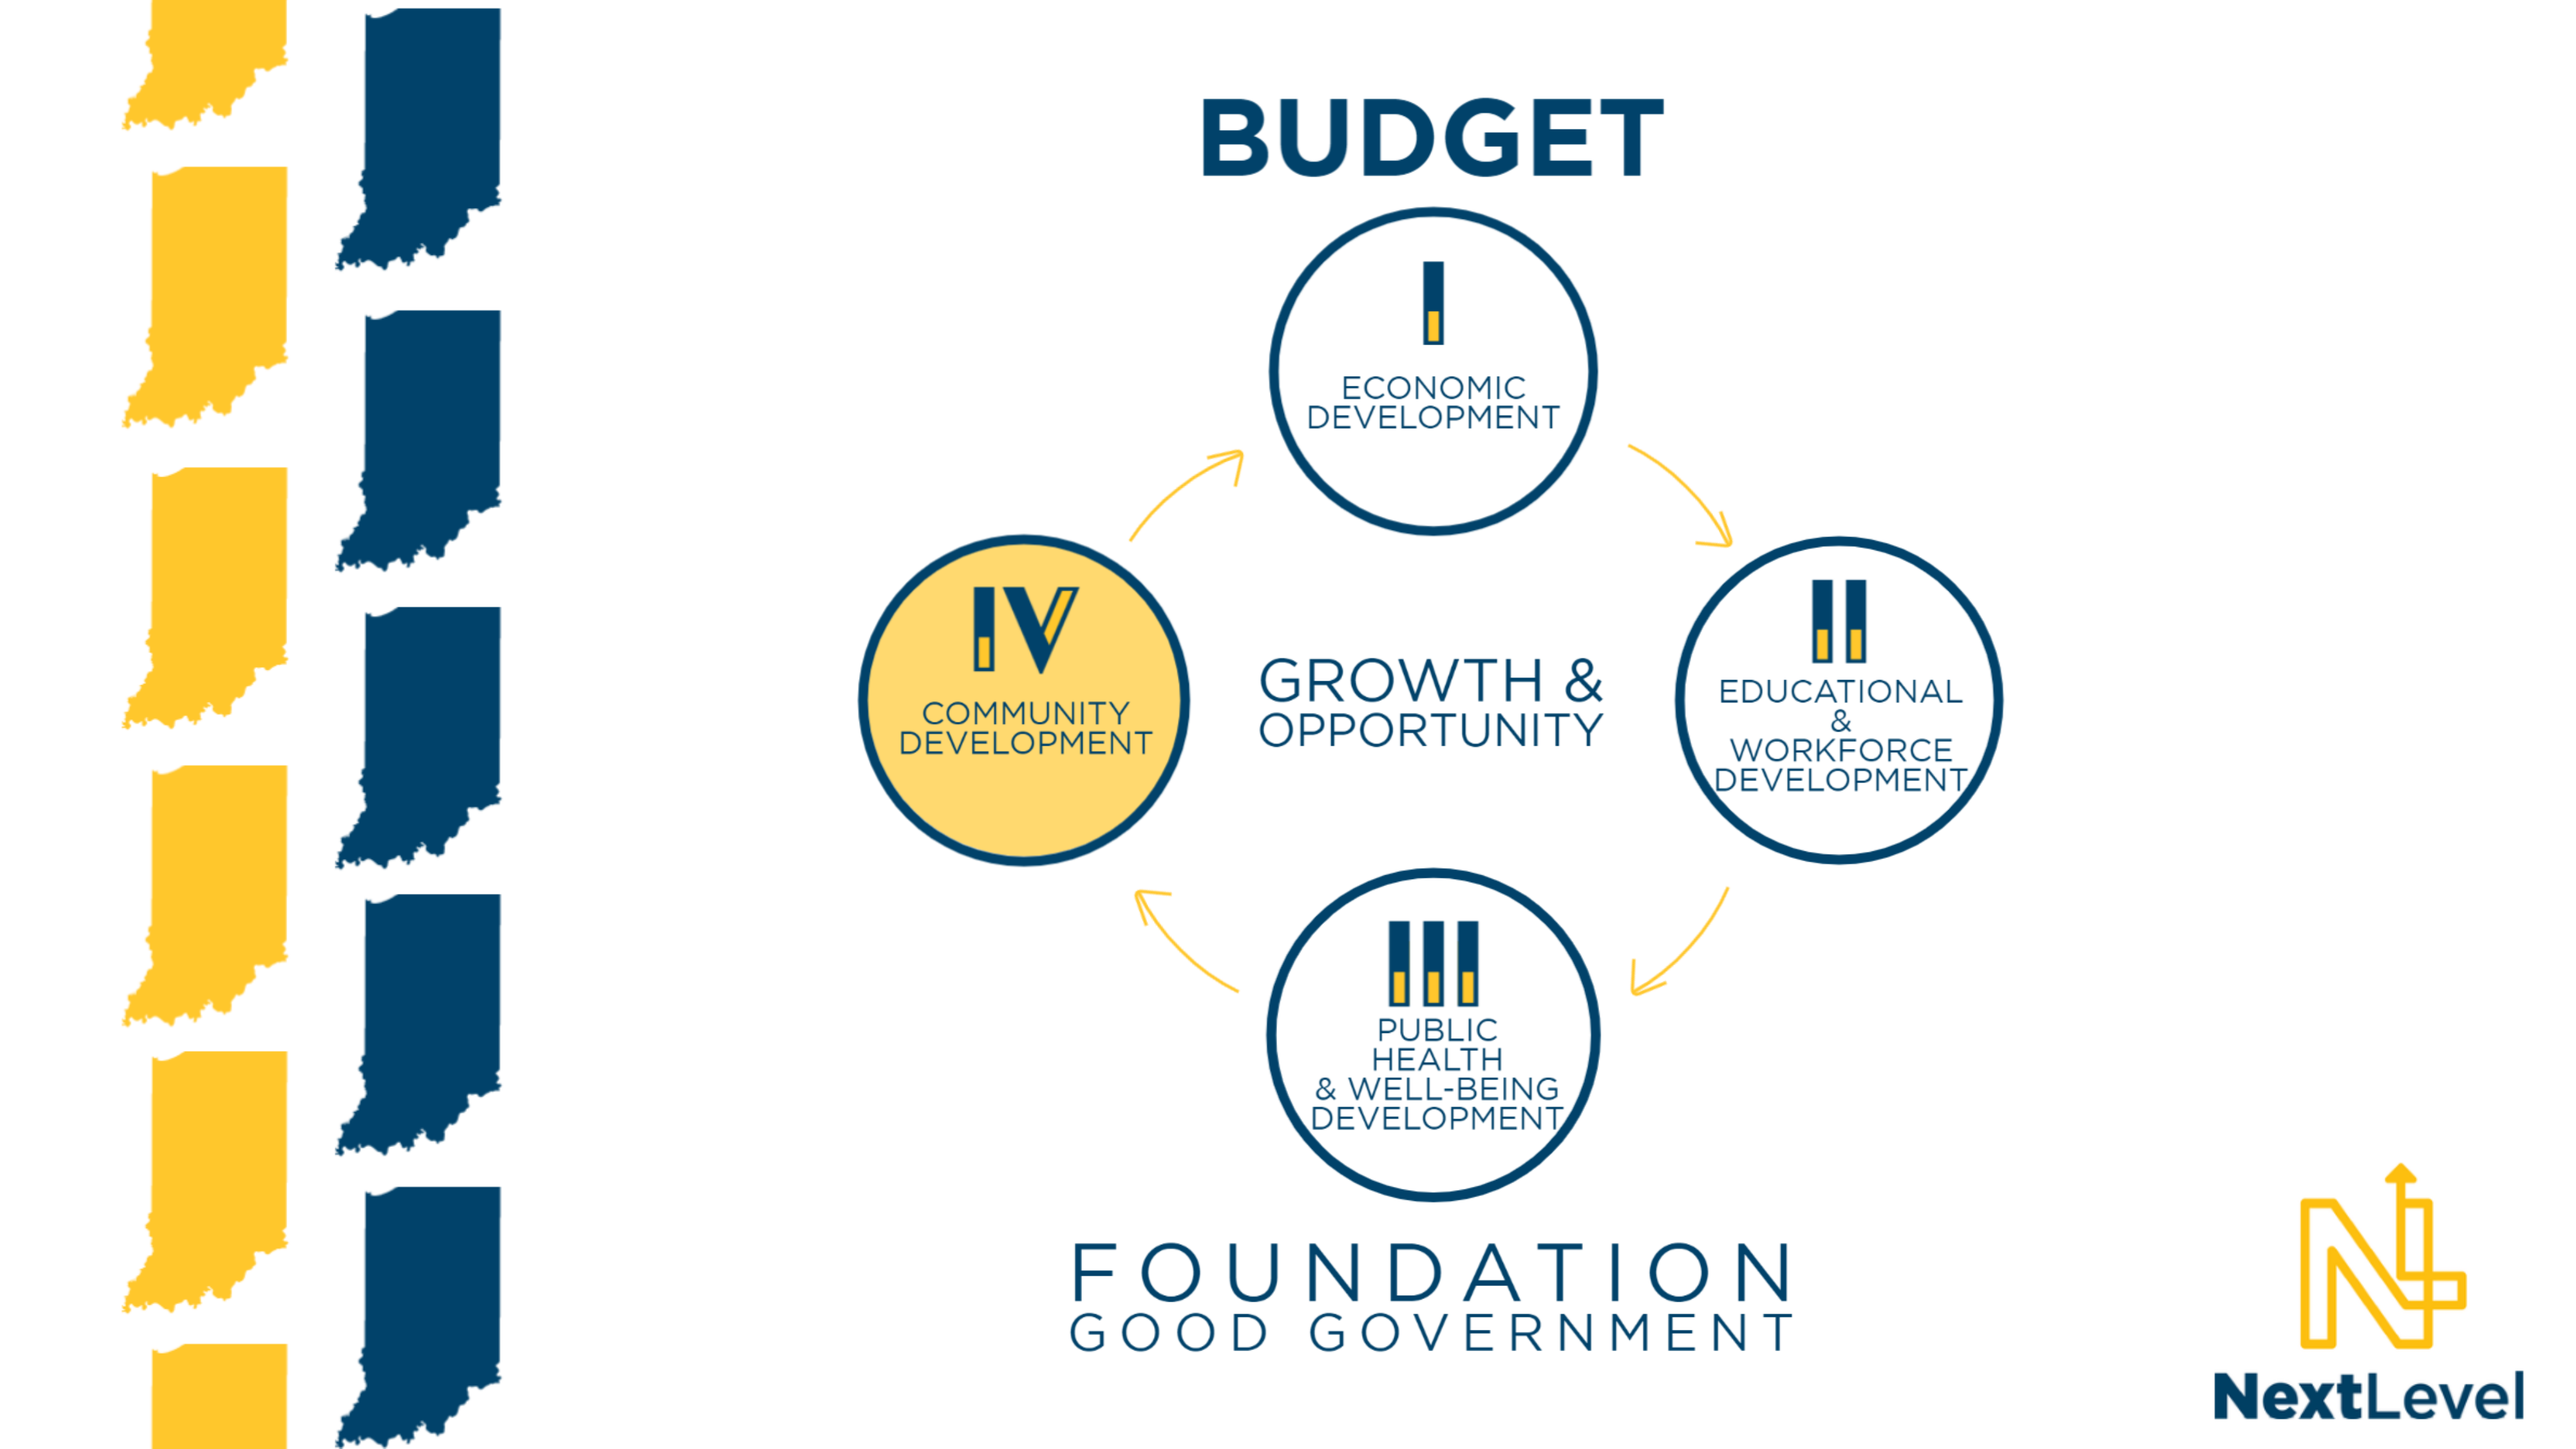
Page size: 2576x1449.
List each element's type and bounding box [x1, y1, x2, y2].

text_box [560, 0, 2016, 1449]
picture [0, 0, 560, 1449]
picture [846, 0, 2576, 1449]
